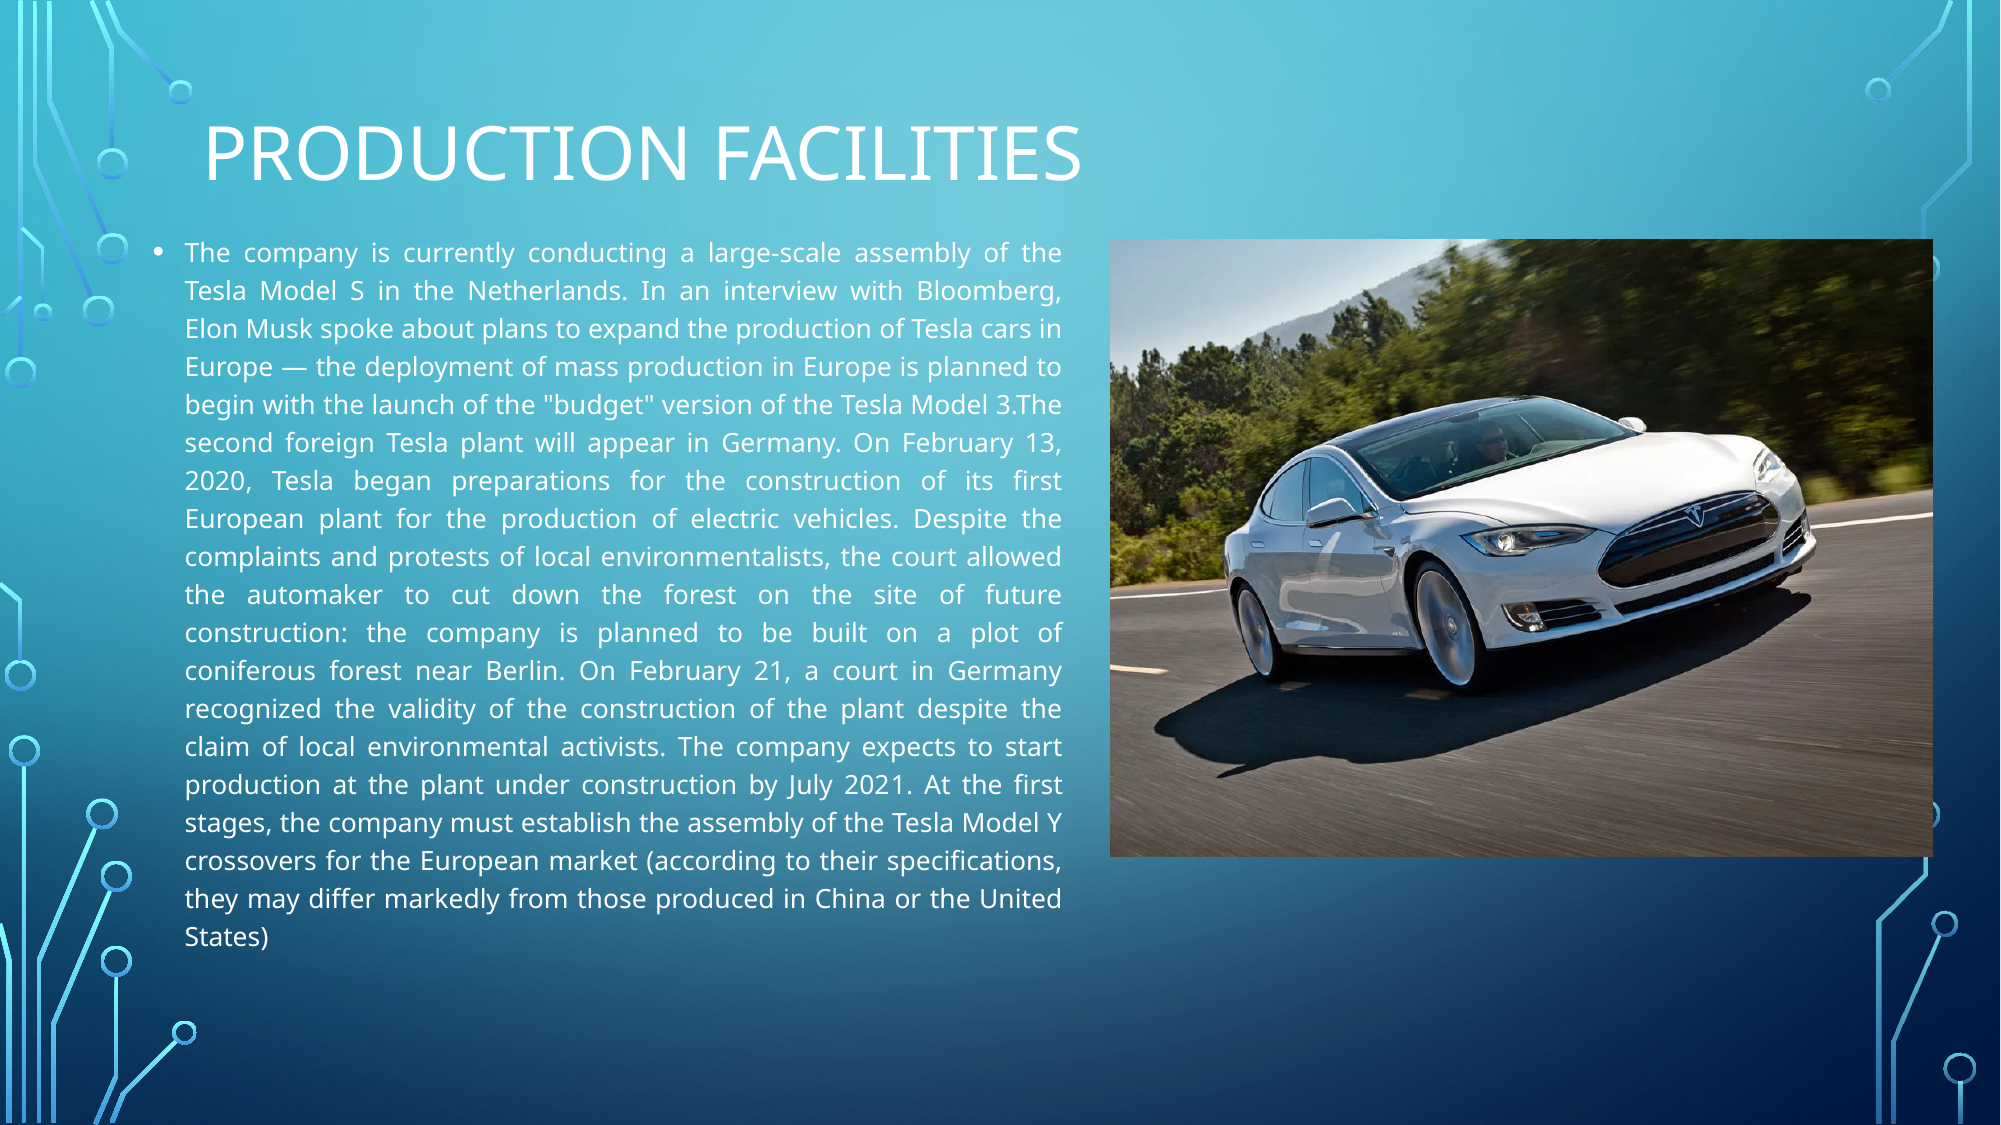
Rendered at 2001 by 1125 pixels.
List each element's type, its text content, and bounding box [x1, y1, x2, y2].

title Production facilities [187, 101, 1813, 212]
list The company is currently conducting a large-scale assembly of the Tesla Model S in the Netherlands. In an interview with Bloomberg, Elon Musk spoke about plans to expand the production of Tesla cars in Europe — the deployment of mass production in Europe is planned to begin with the launch of the "budget" version of the Tesla Model 3.The second foreign Tesla plant will appear in Germany. On February 13, 2020, Tesla began preparations for the construction of its first European plant for the production of electric vehicles. Despite the complaints and protests of local environmentalists, the court allowed the automaker to cut down the forest on the site of future construction: the company is planned to be built on a plot of coniferous forest near Berlin. On February 21, a court in Germany recognized the validity of the construction of the plant despite the claim of local environmental activists. The company expects to start production at the plant under construction by July 2021. At the first stages, the company must establish the assembly of the Tesla Model Y crossovers for the European market (according to their specifications, they may differ markedly from those produced in China or the United States) [137, 221, 1079, 971]
picture [1110, 239, 1933, 857]
